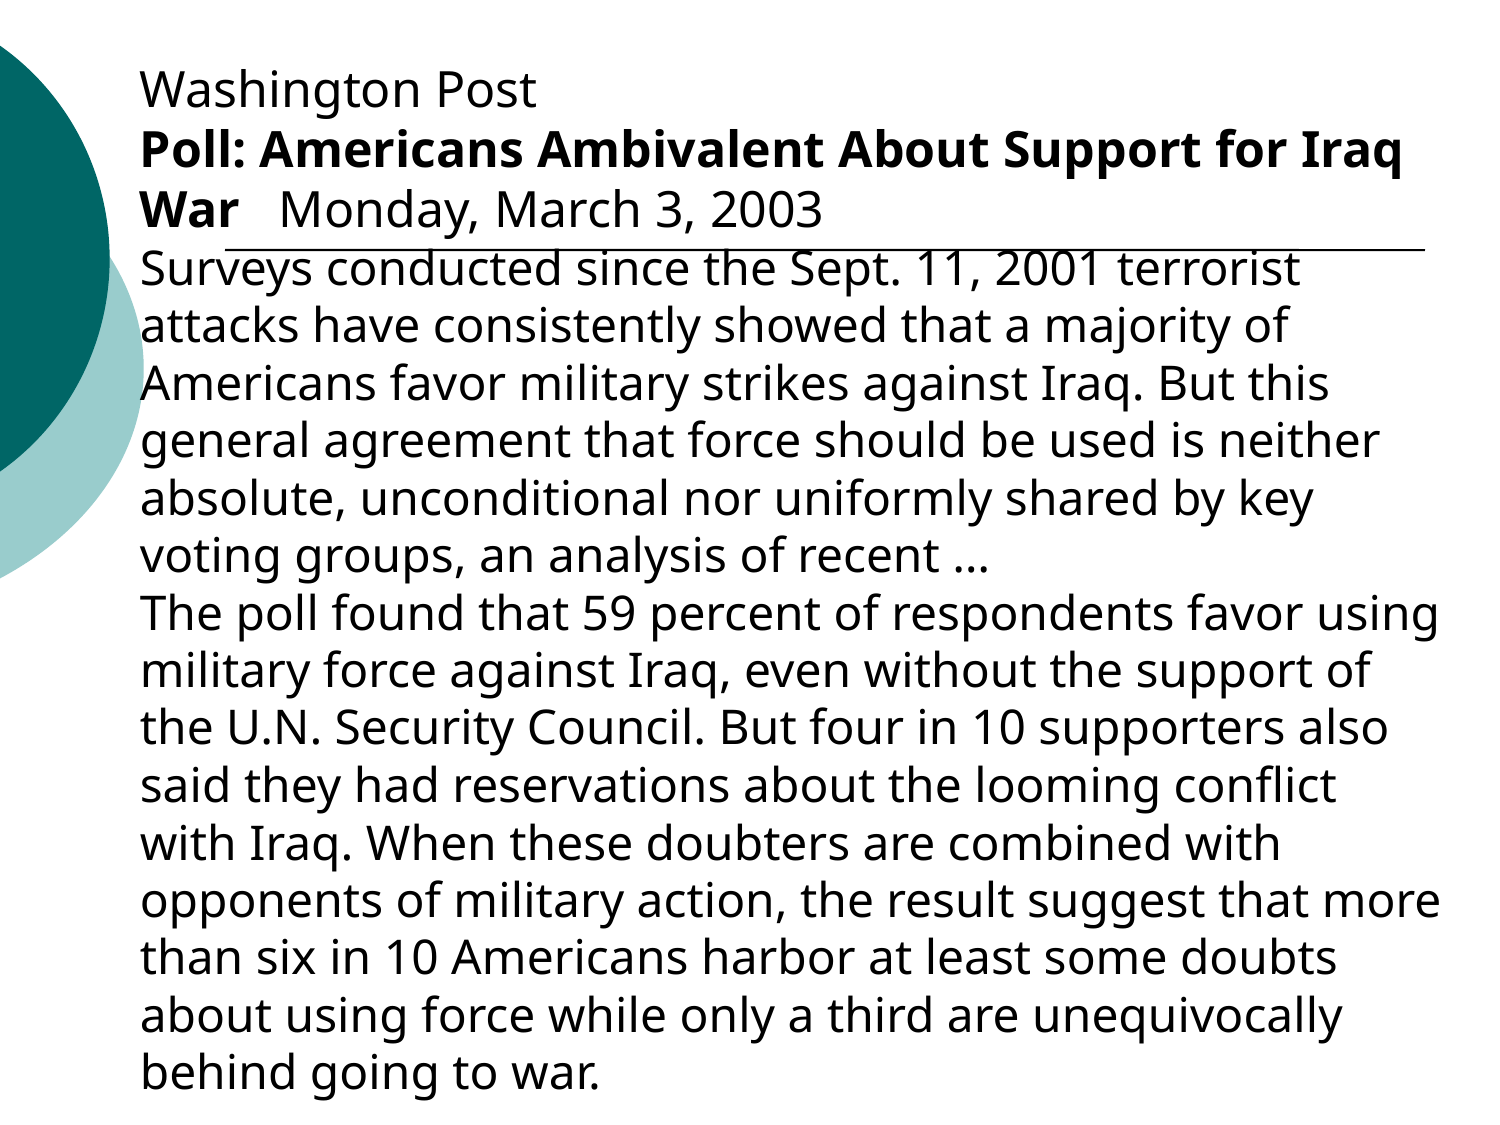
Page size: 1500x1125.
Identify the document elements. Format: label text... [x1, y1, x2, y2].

text_box Washington Post Poll: Americans Ambivalent About Support for Iraq War Monday, March 3, 2003 Surveys conducted since the Sept. 11, 2001 terrorist attacks have consistently showed that a majority of Americans favor military strikes against Iraq. But this general agreement that force should be used is neither absolute, unconditional nor uniformly shared by key voting groups, an analysis of recent … The poll found that 59 percent of respondents favor using military force against Iraq, even without the support of the U.N. Security Council. But four in 10 supporters also said they had reservations about the looming conflict with Iraq. When these doubters are combined with opponents of military action, the result suggest that more than six in 10 Americans harbor at least some doubts about using force while only a third are unequivocally behind going to war. [49, 50, 1463, 1107]
